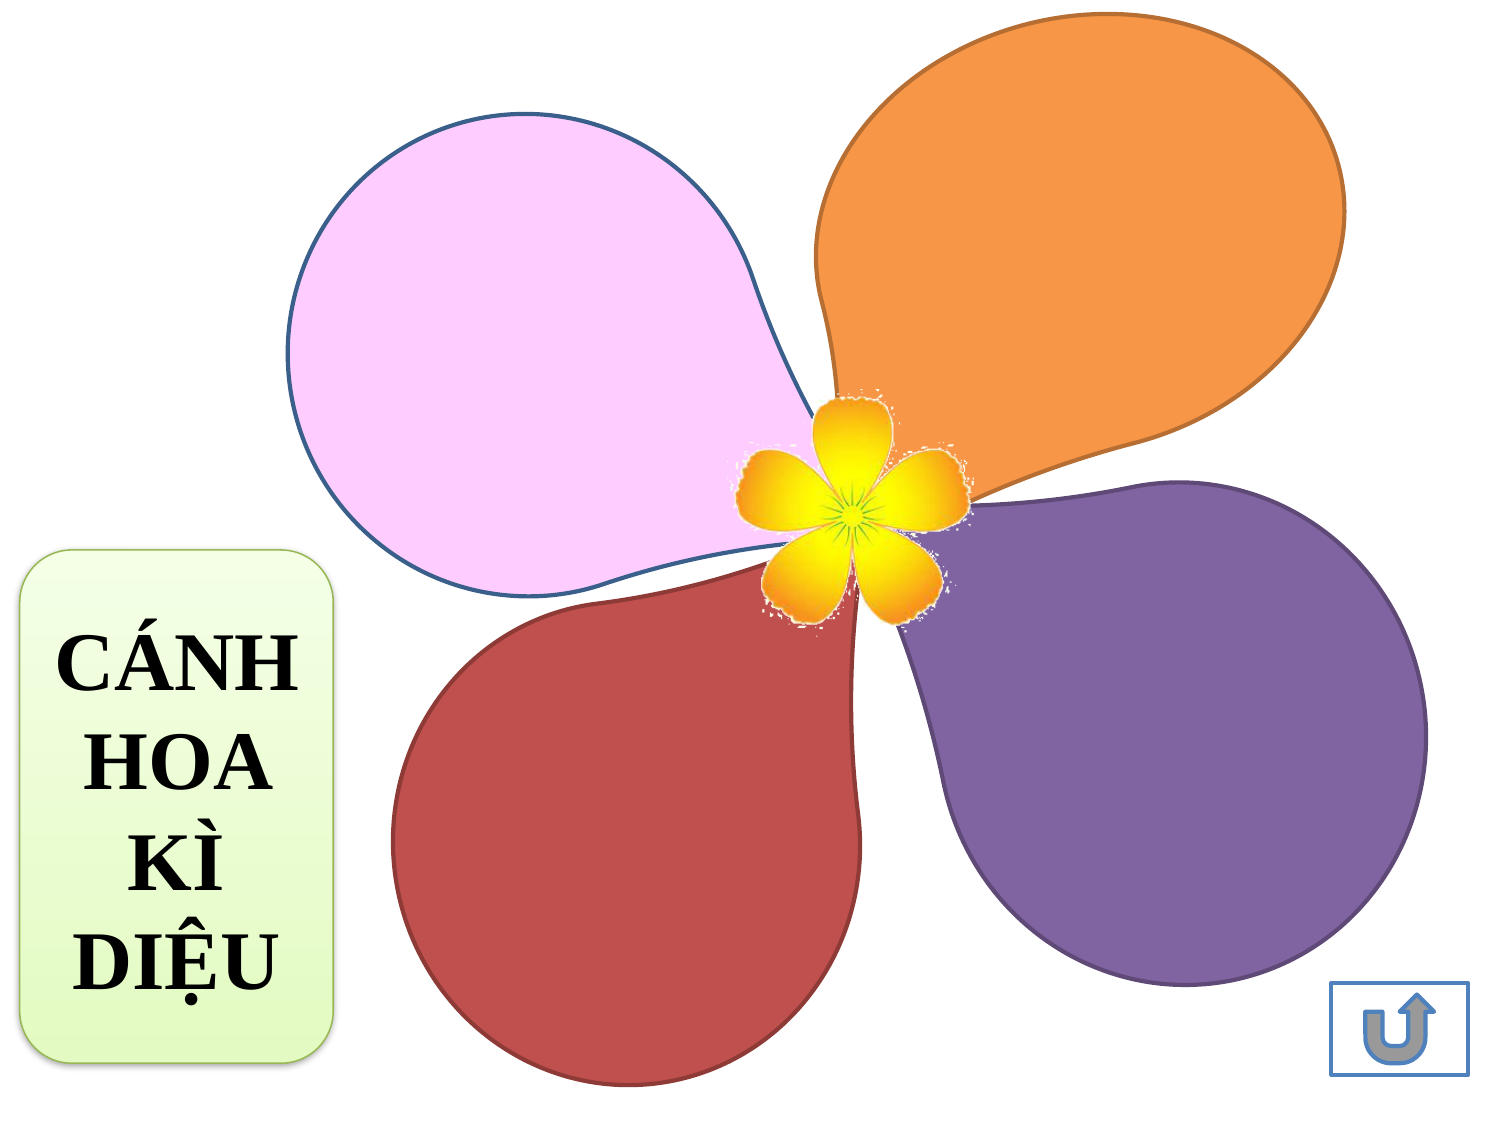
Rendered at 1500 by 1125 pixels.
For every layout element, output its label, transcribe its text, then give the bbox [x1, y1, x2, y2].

text_box [903, 480, 1429, 988]
picture [727, 389, 976, 638]
text_box CÁNH HOA KÌ DIỆU [18, 549, 335, 1064]
text_box [1329, 981, 1470, 1077]
text_box [813, 11, 1347, 500]
text_box [285, 111, 800, 599]
text_box [390, 575, 863, 1088]
